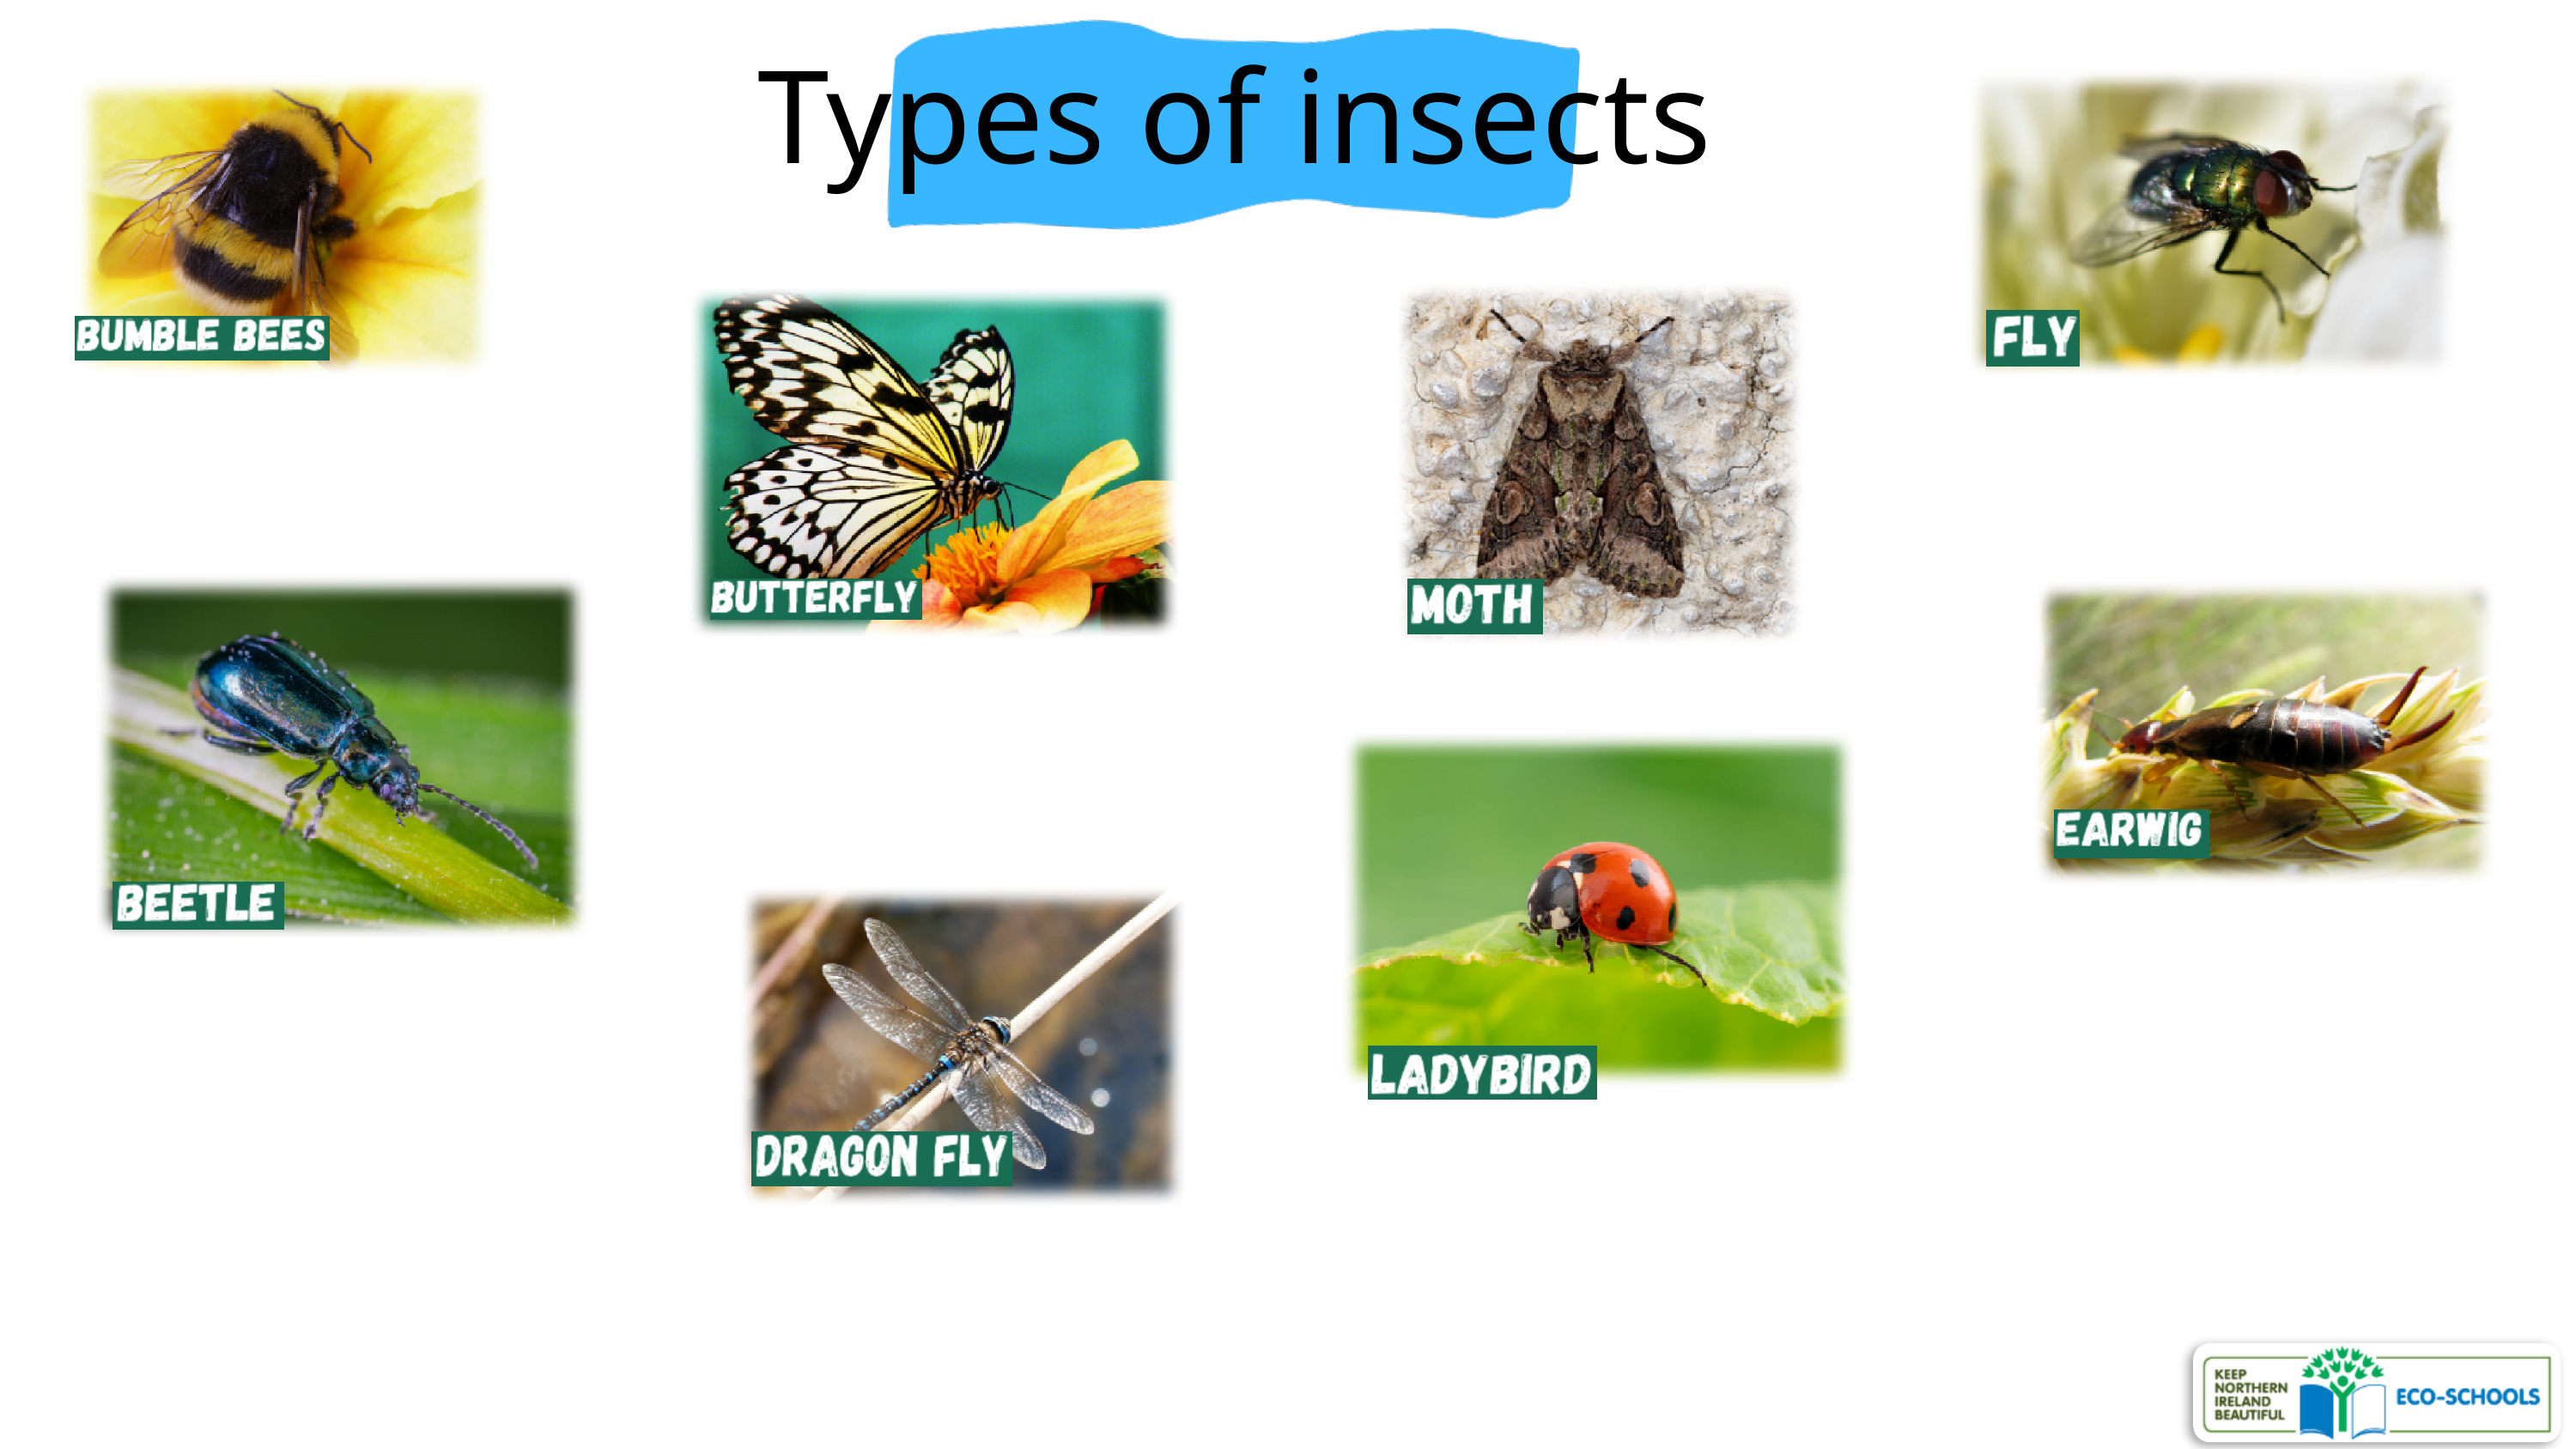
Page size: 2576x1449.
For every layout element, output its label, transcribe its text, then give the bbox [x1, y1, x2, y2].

picture [94, 573, 589, 939]
picture [1394, 282, 1806, 647]
picture [687, 285, 1182, 640]
picture [75, 76, 494, 378]
text_box Types of insects [419, 69, 885, 190]
text_box Types of insects [1578, 69, 1963, 190]
picture [1965, 67, 2458, 378]
picture [738, 884, 1188, 1208]
picture [1340, 730, 1857, 1100]
picture [2032, 579, 2496, 886]
picture [2192, 1343, 2561, 1443]
picture [886, 0, 1580, 263]
